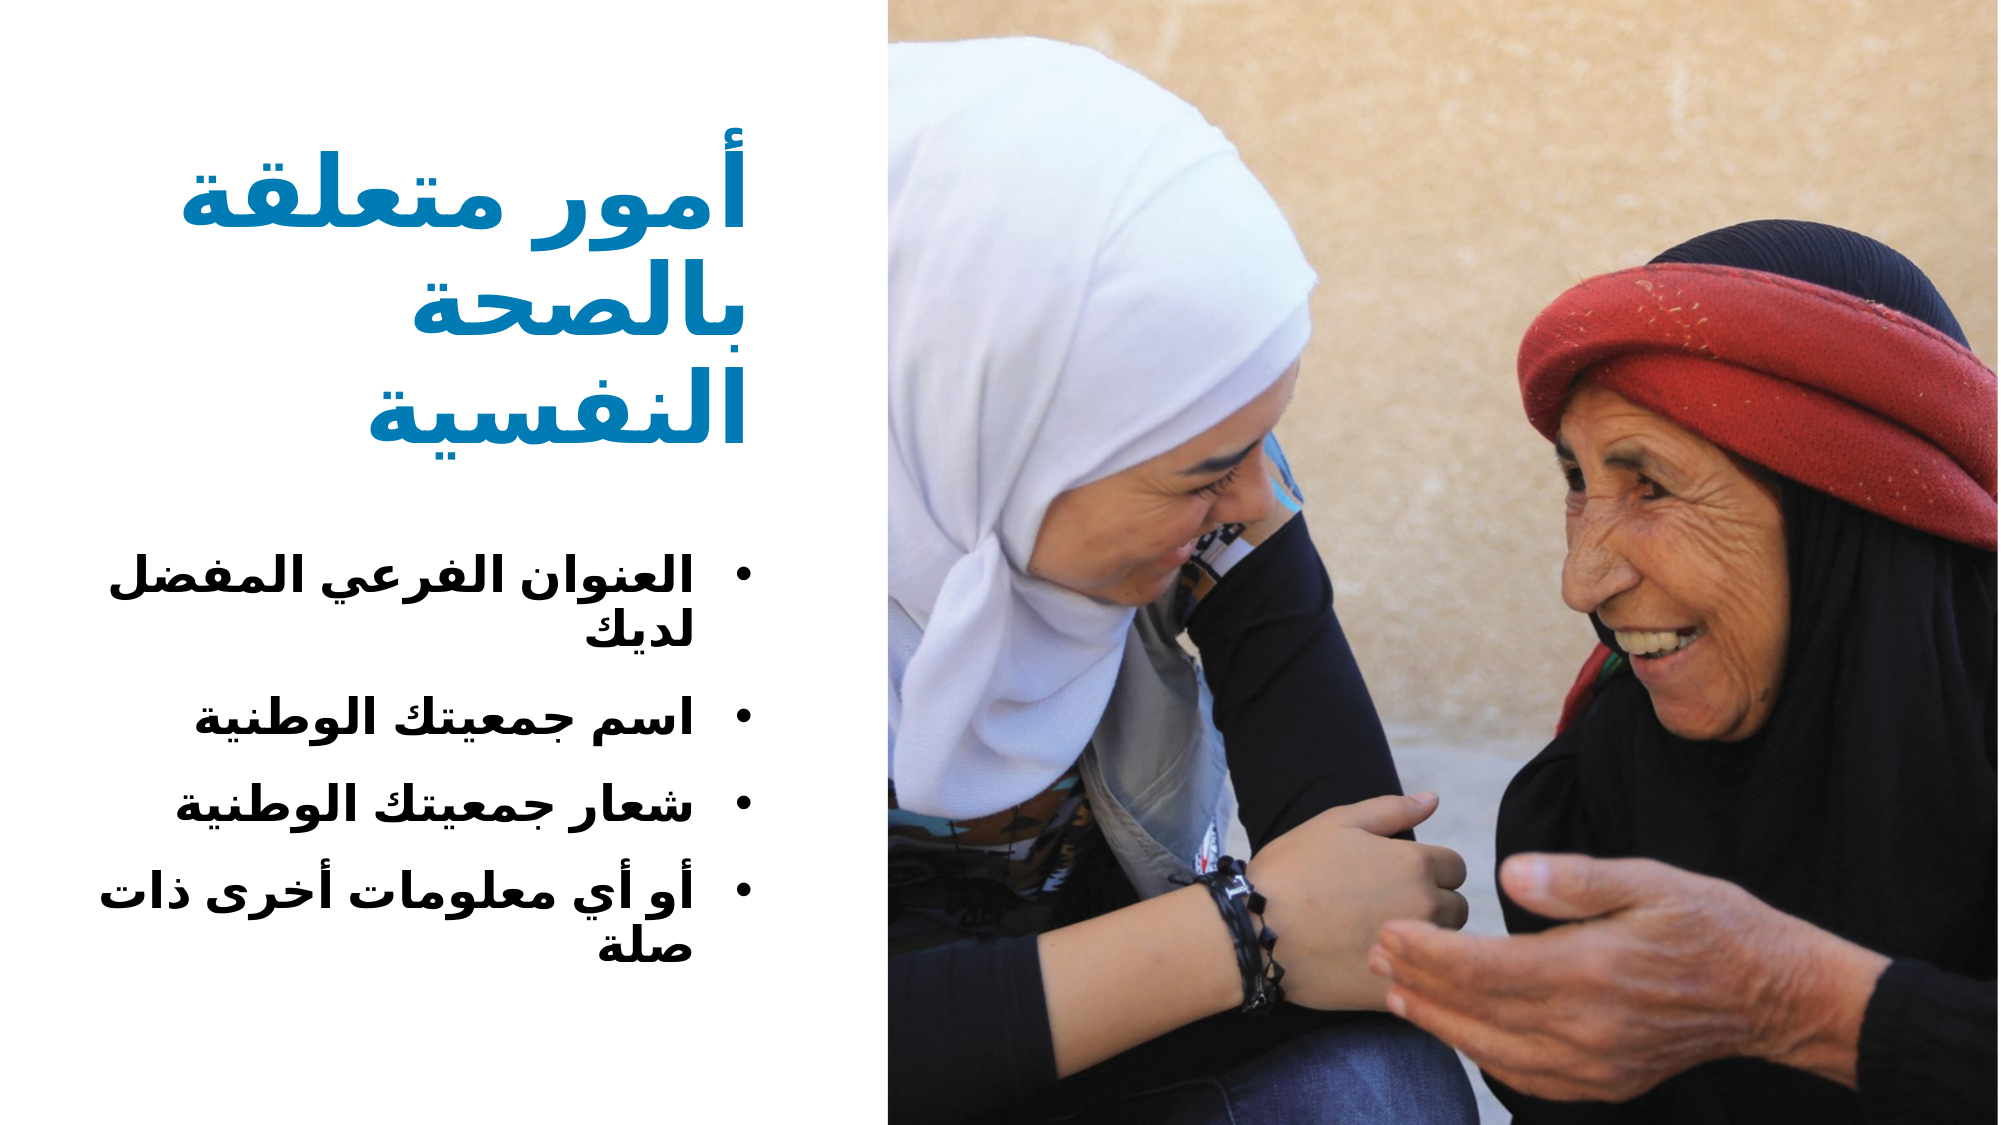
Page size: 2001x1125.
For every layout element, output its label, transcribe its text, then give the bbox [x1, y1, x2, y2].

list العنوان الفرعي المفضل لديك اسم جمعيتك الوطنية شعار جمعيتك الوطنية أو أي معلومات أخرى ذات صلة [90, 549, 753, 941]
picture [887, 0, 1998, 1125]
title أمور متعلقة بالصحة النفسية [90, 247, 753, 466]
